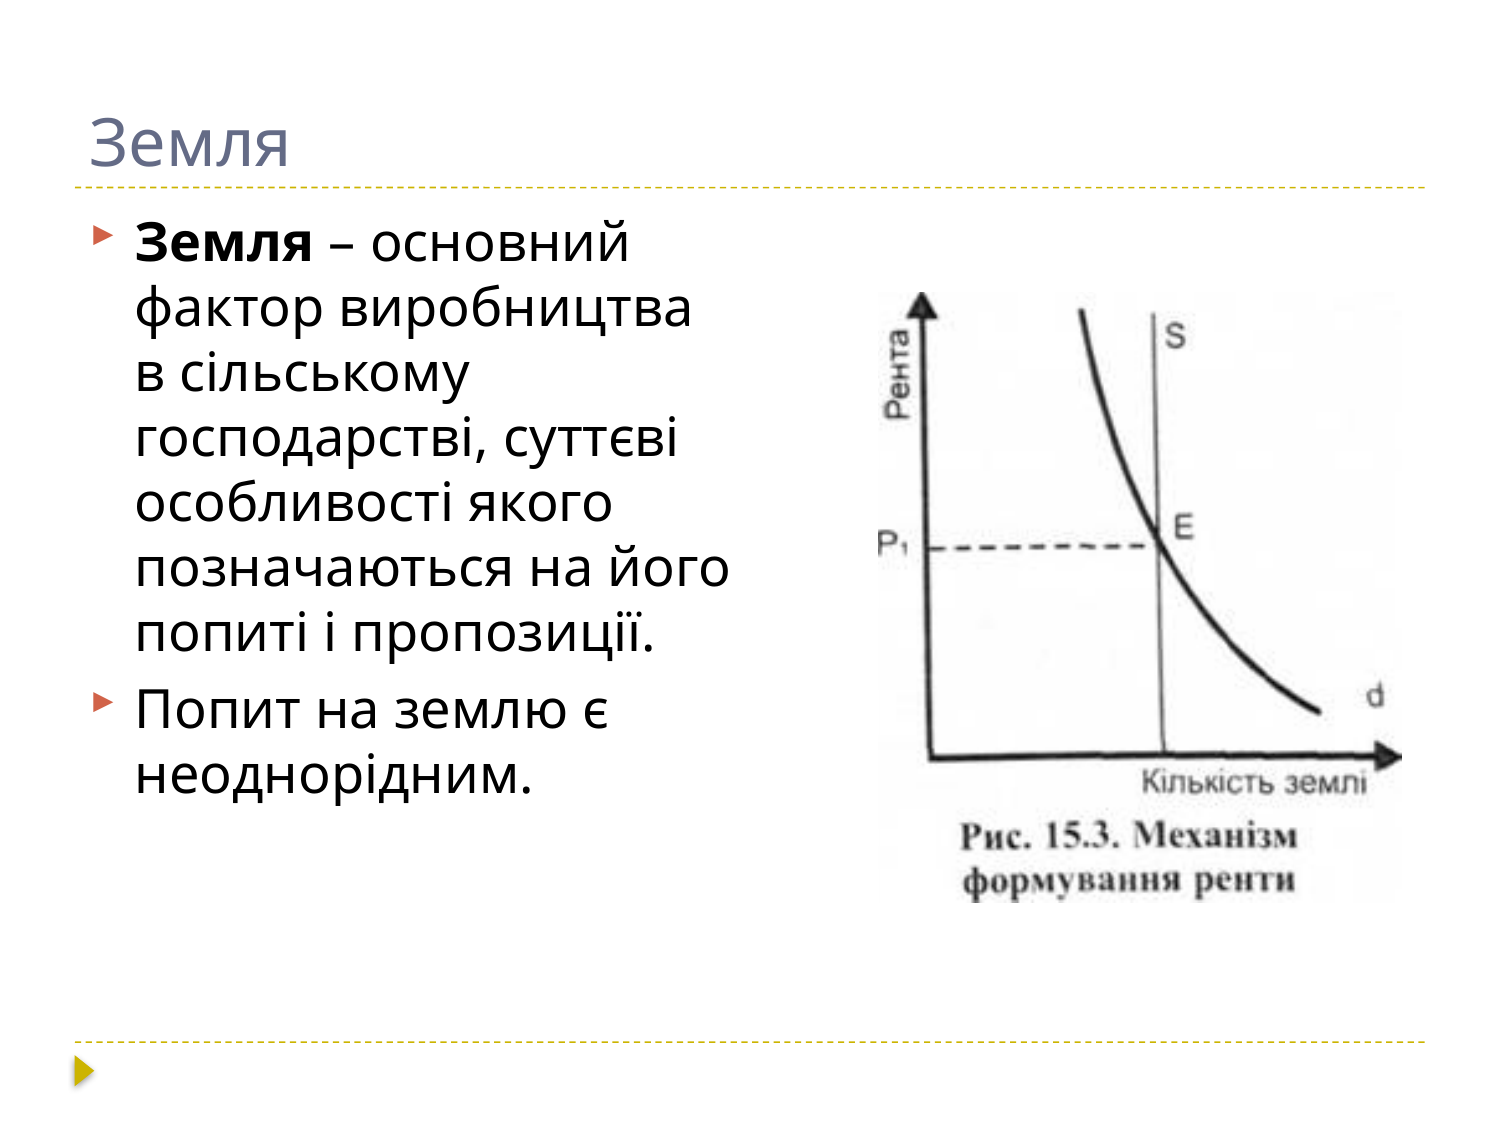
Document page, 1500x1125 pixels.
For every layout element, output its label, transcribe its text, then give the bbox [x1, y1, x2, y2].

list Земля – основний фактор виробництва в сільському господарстві, суттєві особливості якого позначаються на його попиті і пропозиції. Попит на землю є неоднорідним. [75, 200, 750, 1010]
title Земля [75, 24, 1425, 188]
picture [878, 292, 1402, 903]
